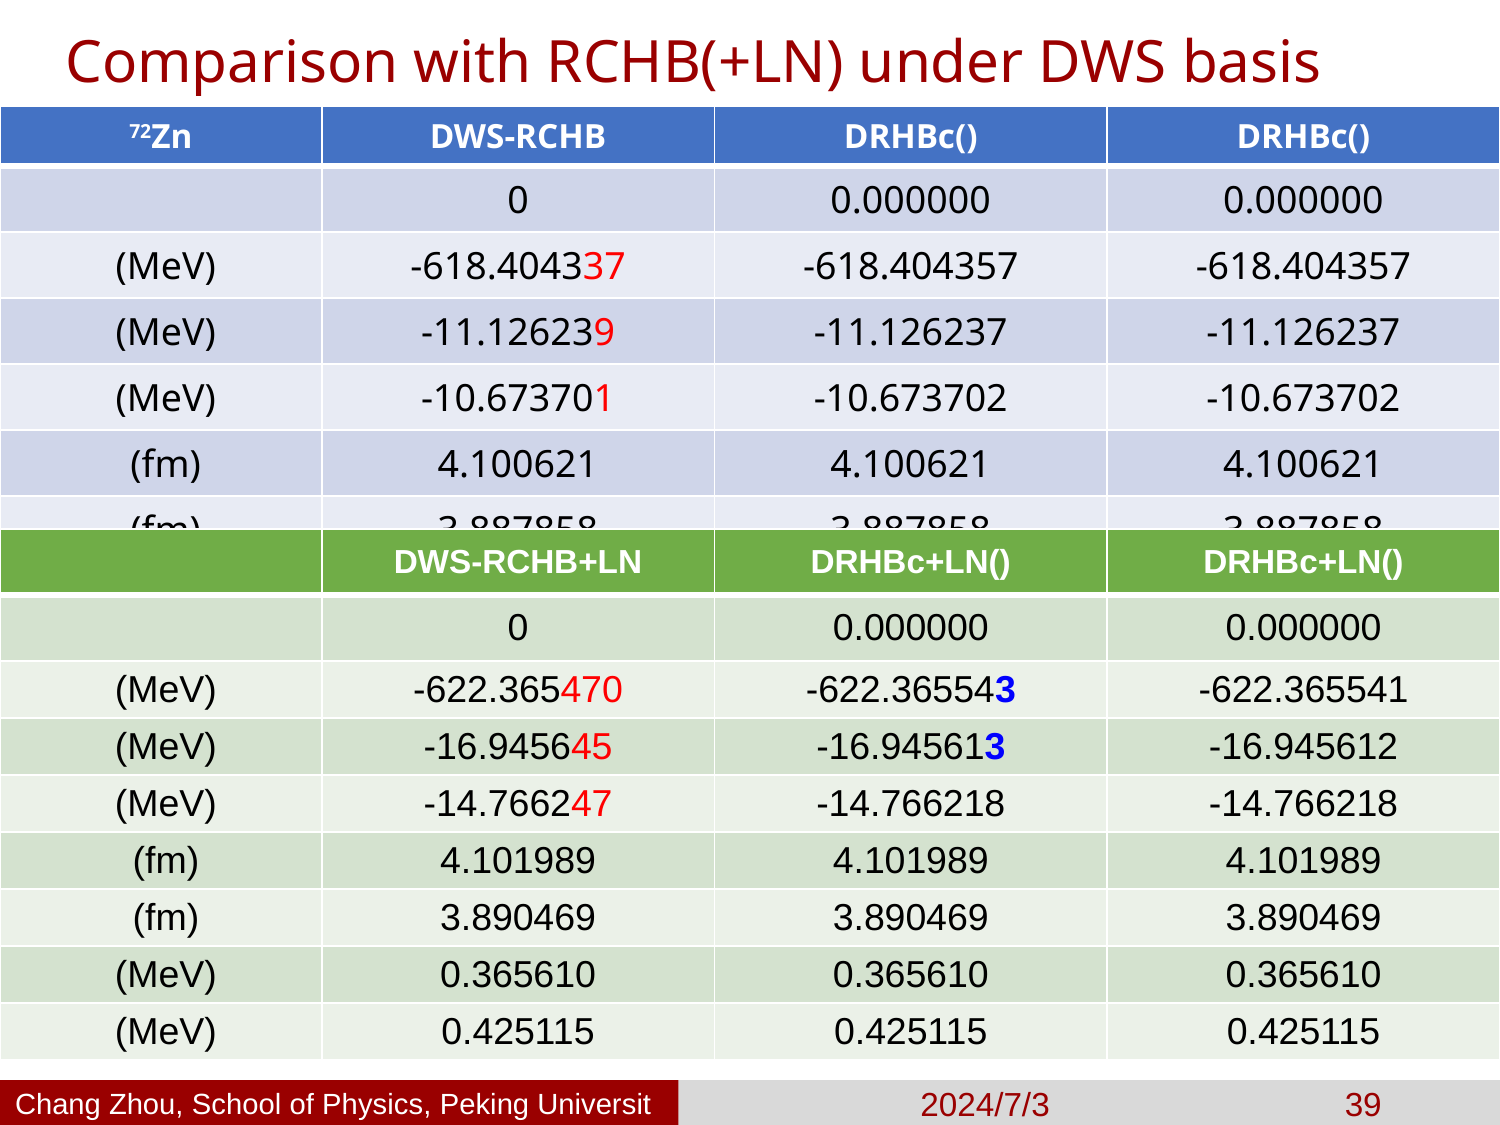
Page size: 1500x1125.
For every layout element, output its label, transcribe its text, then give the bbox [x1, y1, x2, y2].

footer Chang Zhou, School of Physics, Peking University [0, 1080, 679, 1125]
title Comparison with RCHB(+LN) under DWS basis [50, 14, 1450, 105]
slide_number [888, 1080, 1083, 1125]
slide_number 39 [1291, 1080, 1435, 1125]
